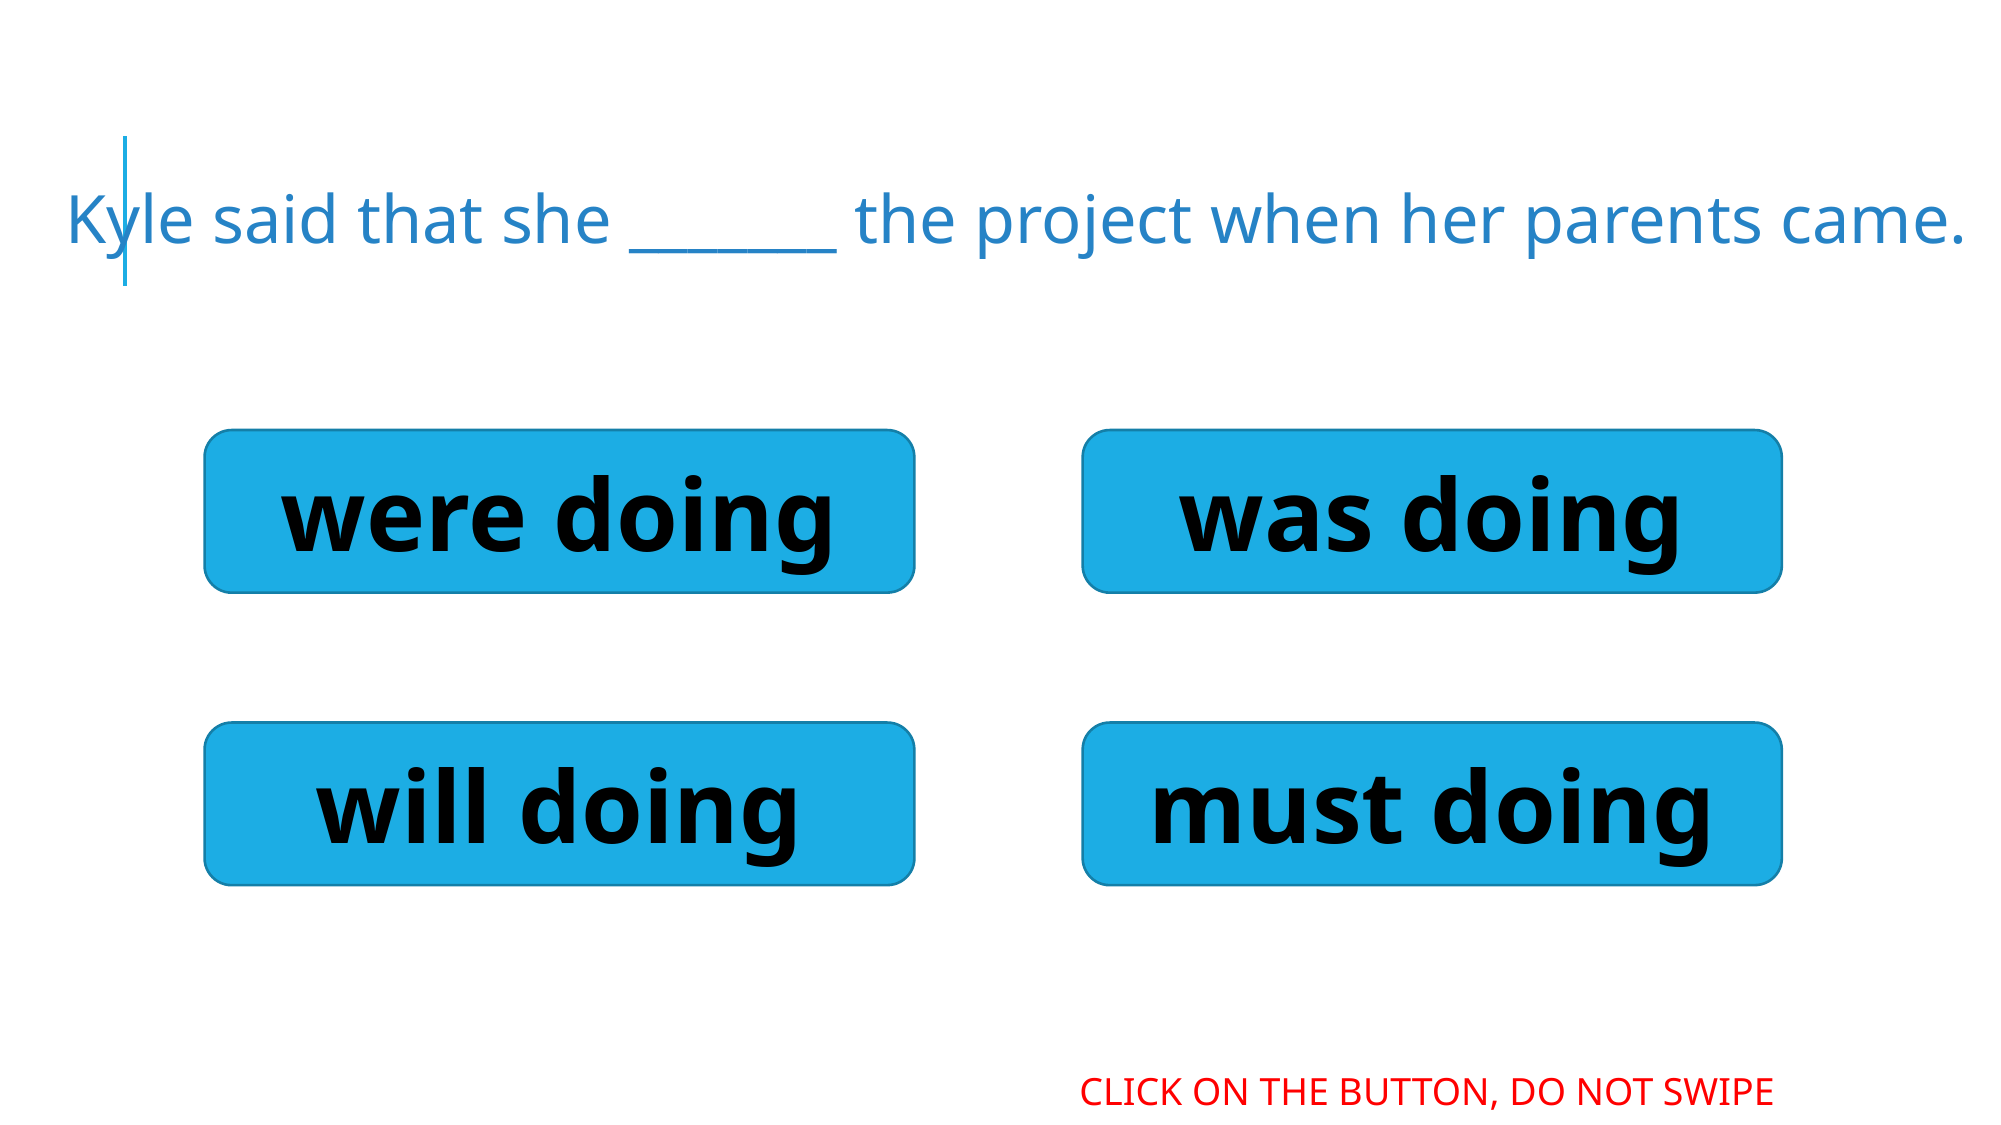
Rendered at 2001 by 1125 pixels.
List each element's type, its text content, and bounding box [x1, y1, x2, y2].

text_box will doing [203, 721, 916, 887]
text_box CLICK ON THE BUTTON, DO NOT SWIPE [1064, 1060, 1791, 1121]
text_box Kyle said that she _______ the project when her parents came. [50, 169, 1985, 265]
text_box must doing [1081, 721, 1784, 887]
text_box was doing [1081, 428, 1784, 594]
text_box were doing [203, 428, 916, 594]
